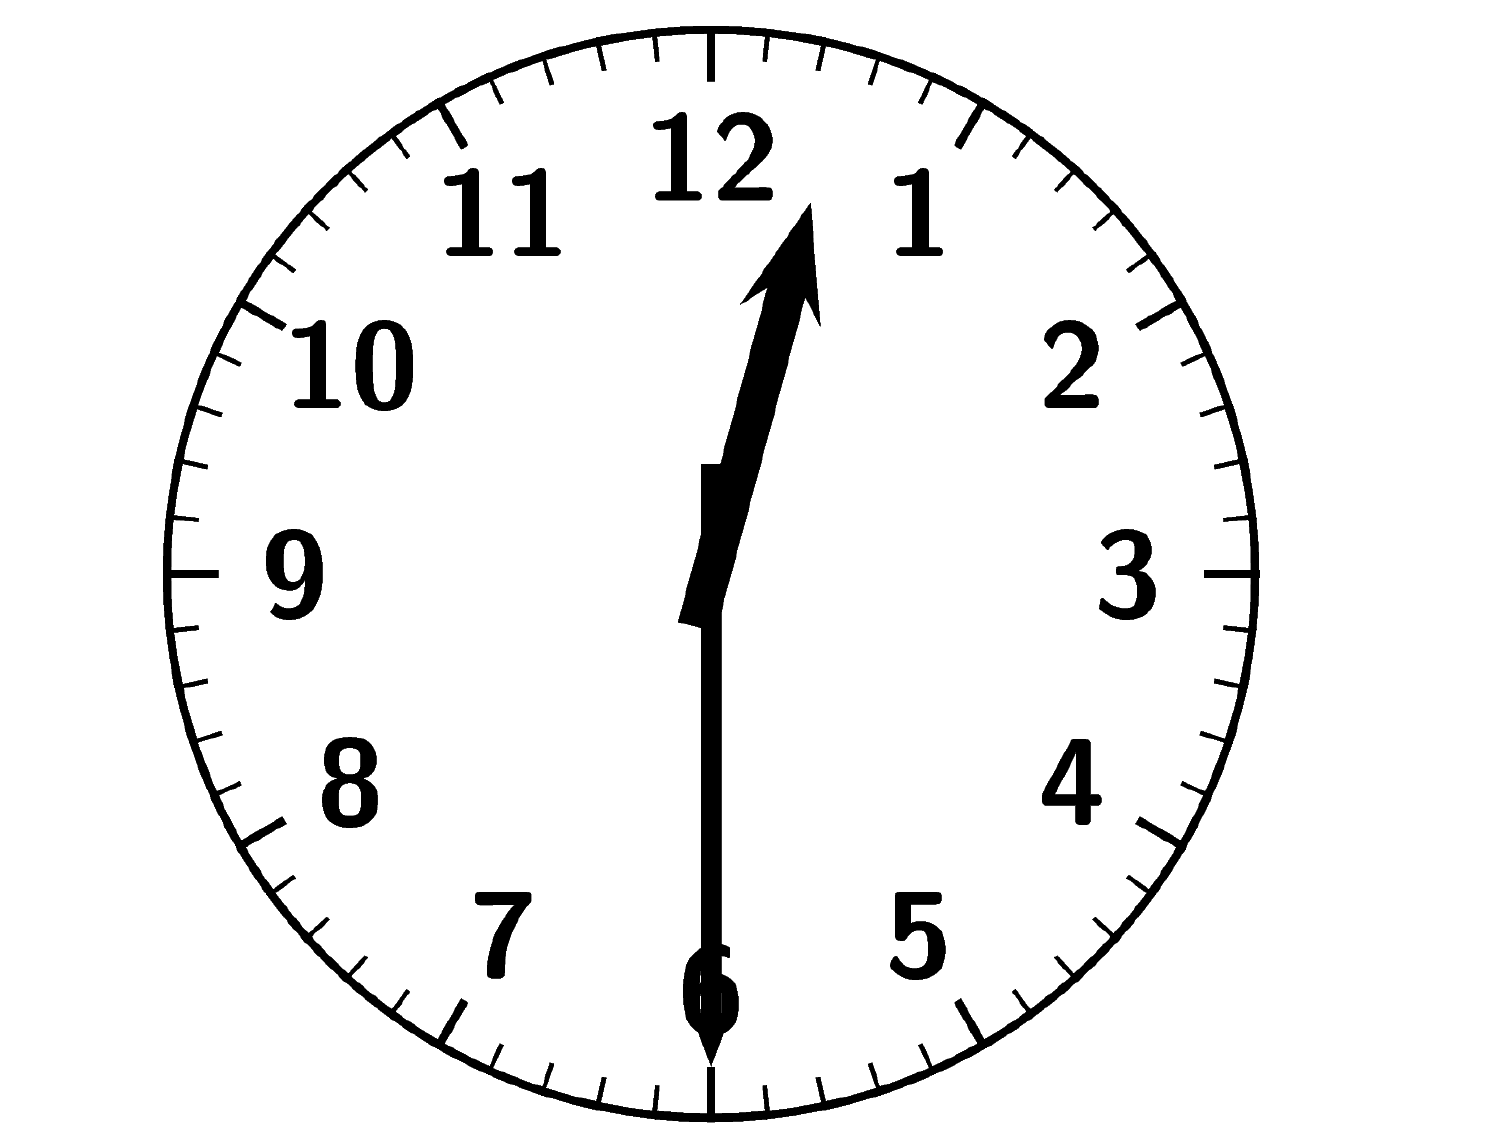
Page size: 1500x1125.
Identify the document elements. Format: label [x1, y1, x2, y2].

picture [159, 21, 1276, 1124]
